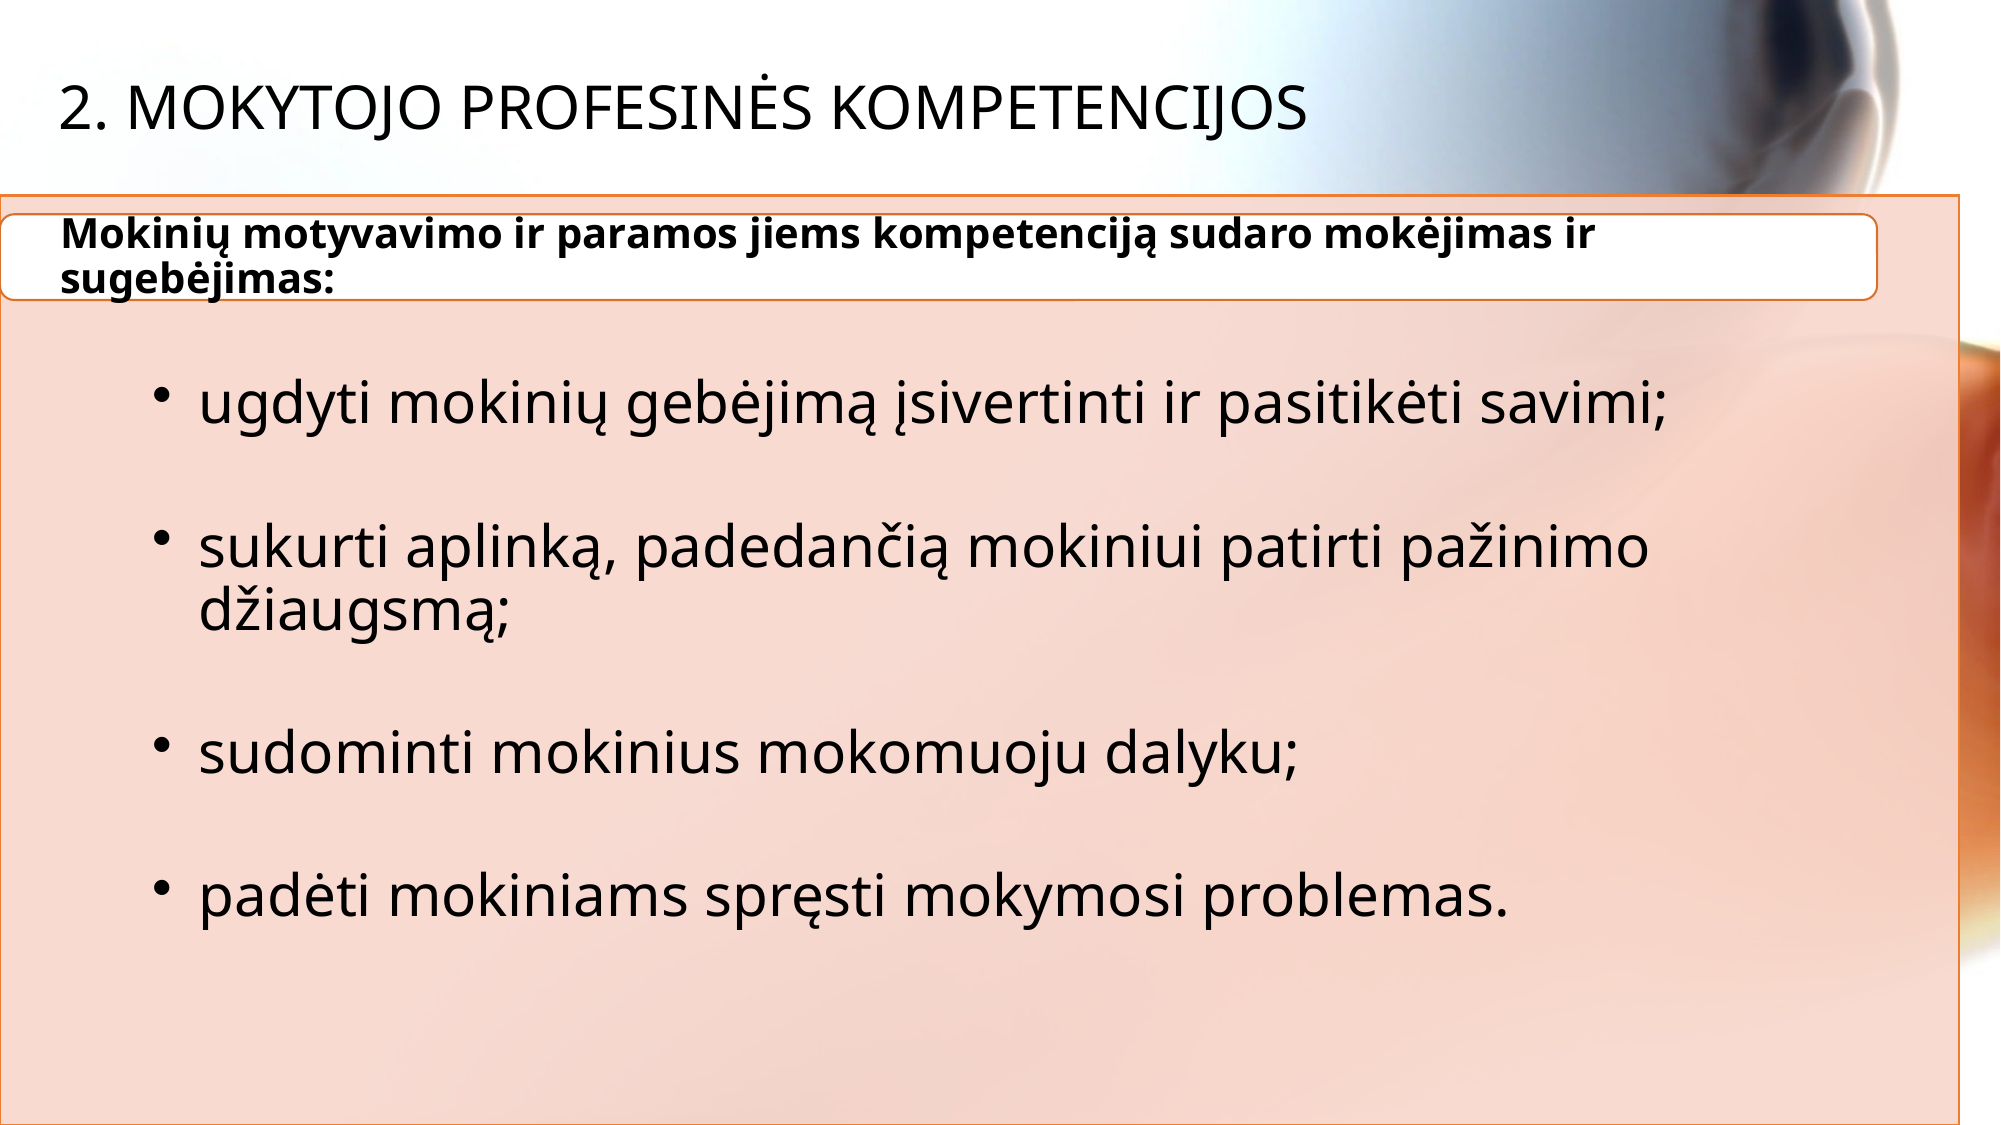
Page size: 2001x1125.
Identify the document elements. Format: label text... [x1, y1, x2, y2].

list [0, 119, 1960, 1125]
picture [0, 0, 2001, 1125]
title 2. MOKYTOJO PROFESINĖS KOMPETENCIJOS [43, 61, 1422, 119]
